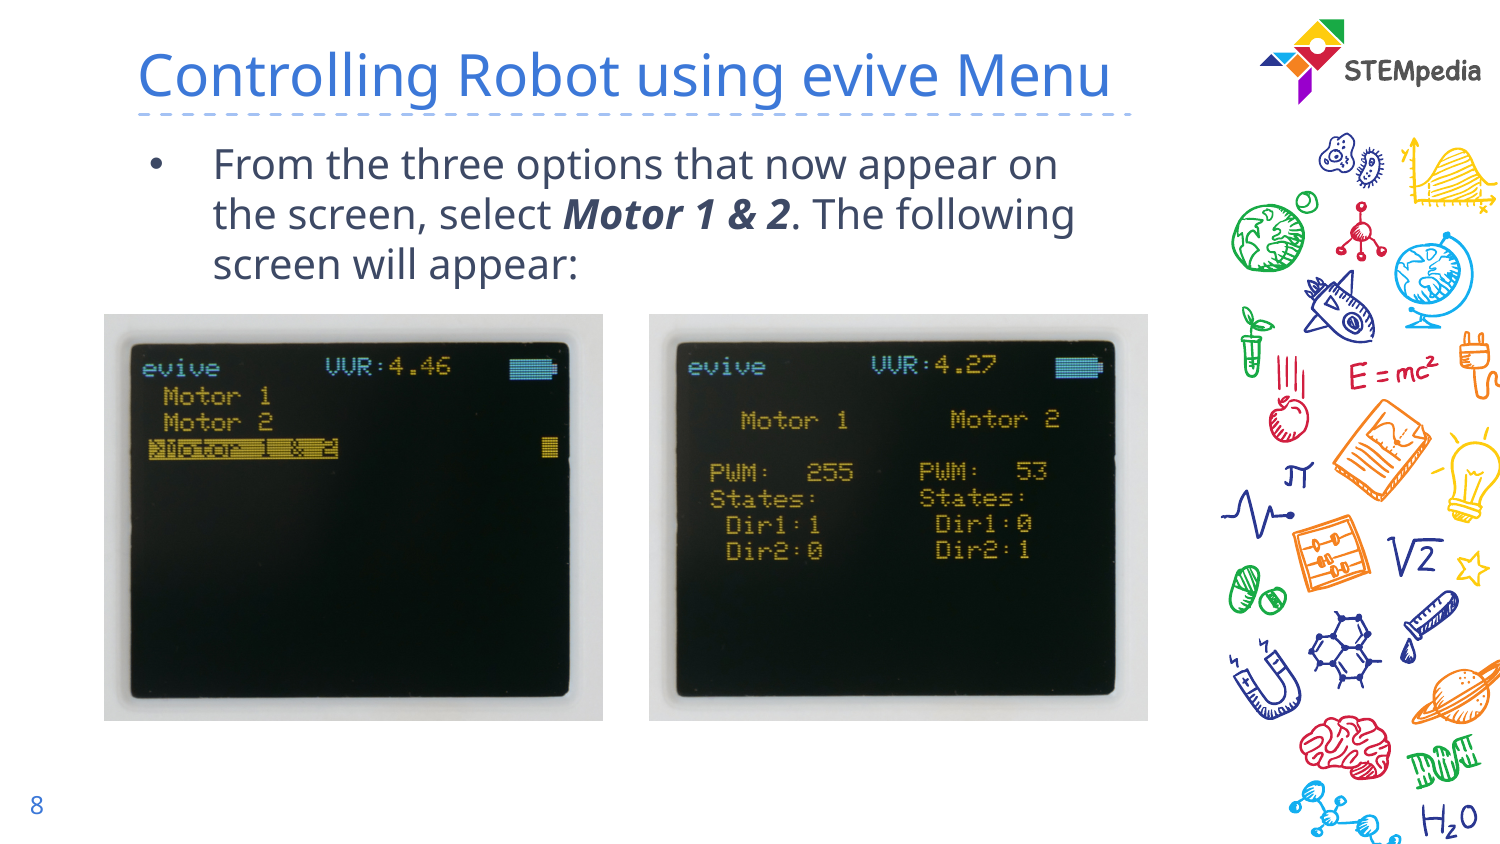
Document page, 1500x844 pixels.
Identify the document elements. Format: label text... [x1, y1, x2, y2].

slide_number 8 [14, 774, 105, 840]
list From the three options that now appear on the screen, select Motor 1 & 2. The following screen will appear: [122, 122, 1130, 792]
picture [104, 314, 603, 722]
picture [649, 314, 1148, 722]
title Controlling Robot using evive Menu [122, 0, 1130, 122]
